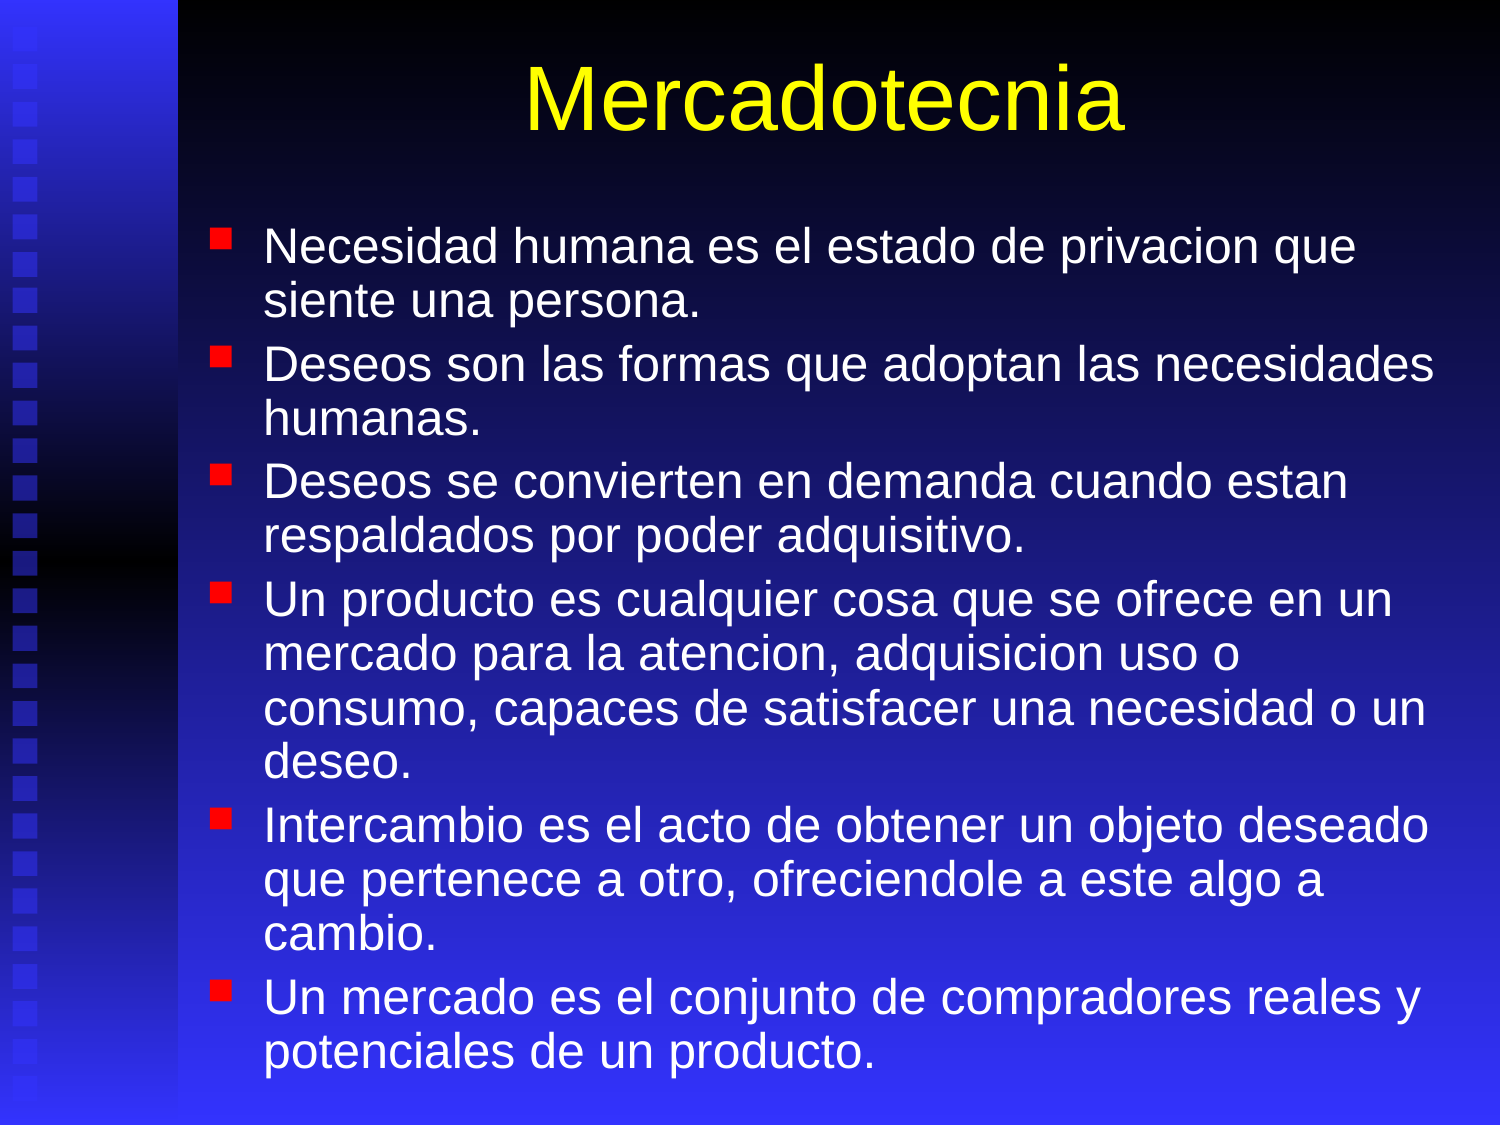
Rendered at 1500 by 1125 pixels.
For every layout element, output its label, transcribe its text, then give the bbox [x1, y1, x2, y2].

list Necesidad humana es el estado de privacion que siente una persona. Deseos son las formas que adoptan las necesidades humanas. Deseos se convierten en demanda cuando estan respaldados por poder adquisitivo. Un producto es cualquier cosa que se ofrece en un mercado para la atencion, adquisicion uso o consumo, capaces de satisfacer una necesidad o un deseo. Intercambio es el acto de obtener un objeto deseado que pertenece a otro, ofreciendole a este algo a cambio. Un mercado es el conjunto de compradores reales y potenciales de un producto. [191, 212, 1468, 1051]
title Mercadotecnia [187, 0, 1463, 188]
